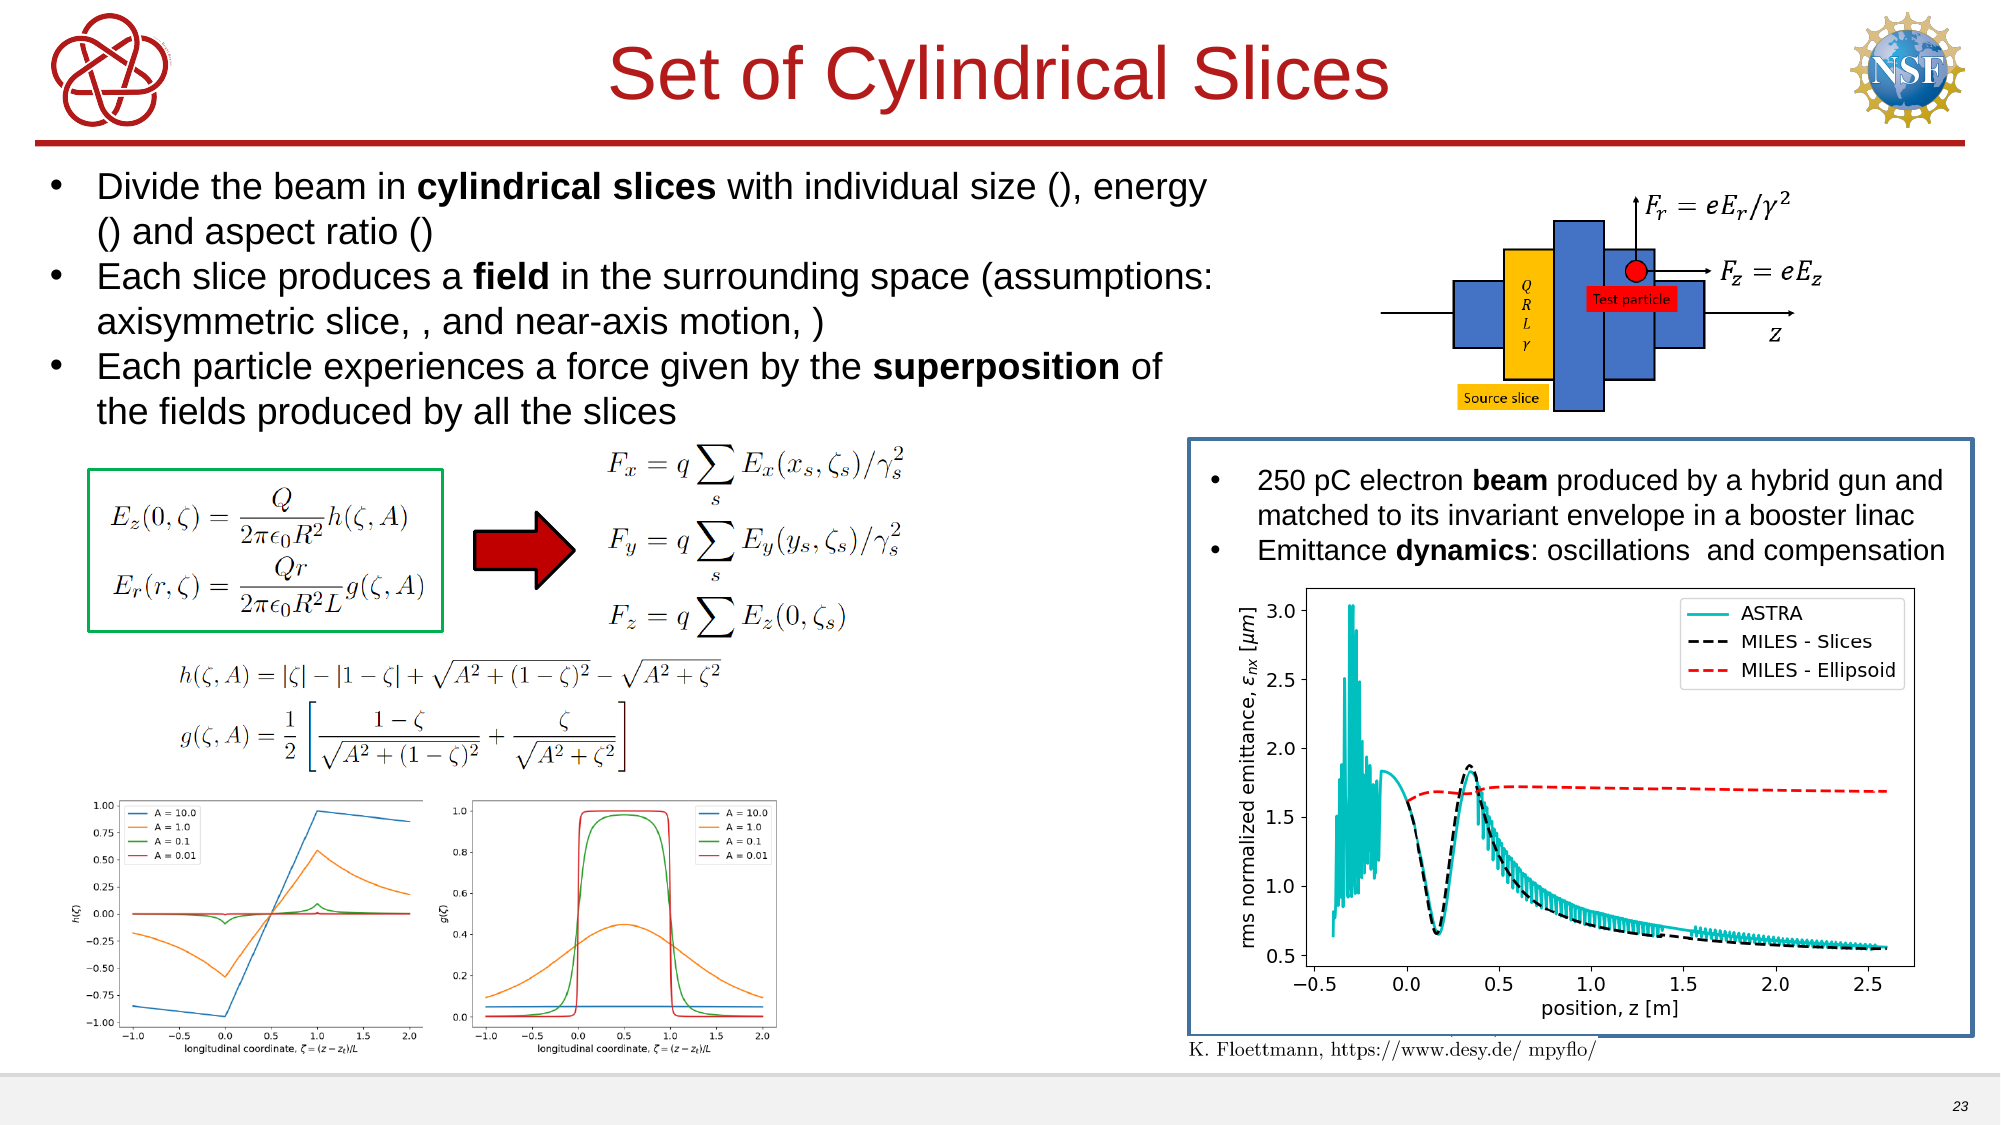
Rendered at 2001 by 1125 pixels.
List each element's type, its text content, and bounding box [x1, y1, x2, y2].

picture [89, 470, 442, 630]
picture [1184, 1036, 1598, 1062]
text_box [1188, 438, 1986, 1037]
text_box [472, 510, 577, 591]
title Set of Cylindrical Slices [0, 0, 2000, 140]
picture [1361, 188, 1834, 424]
slide_number 23 [1833, 1087, 1984, 1125]
picture [69, 432, 917, 1060]
